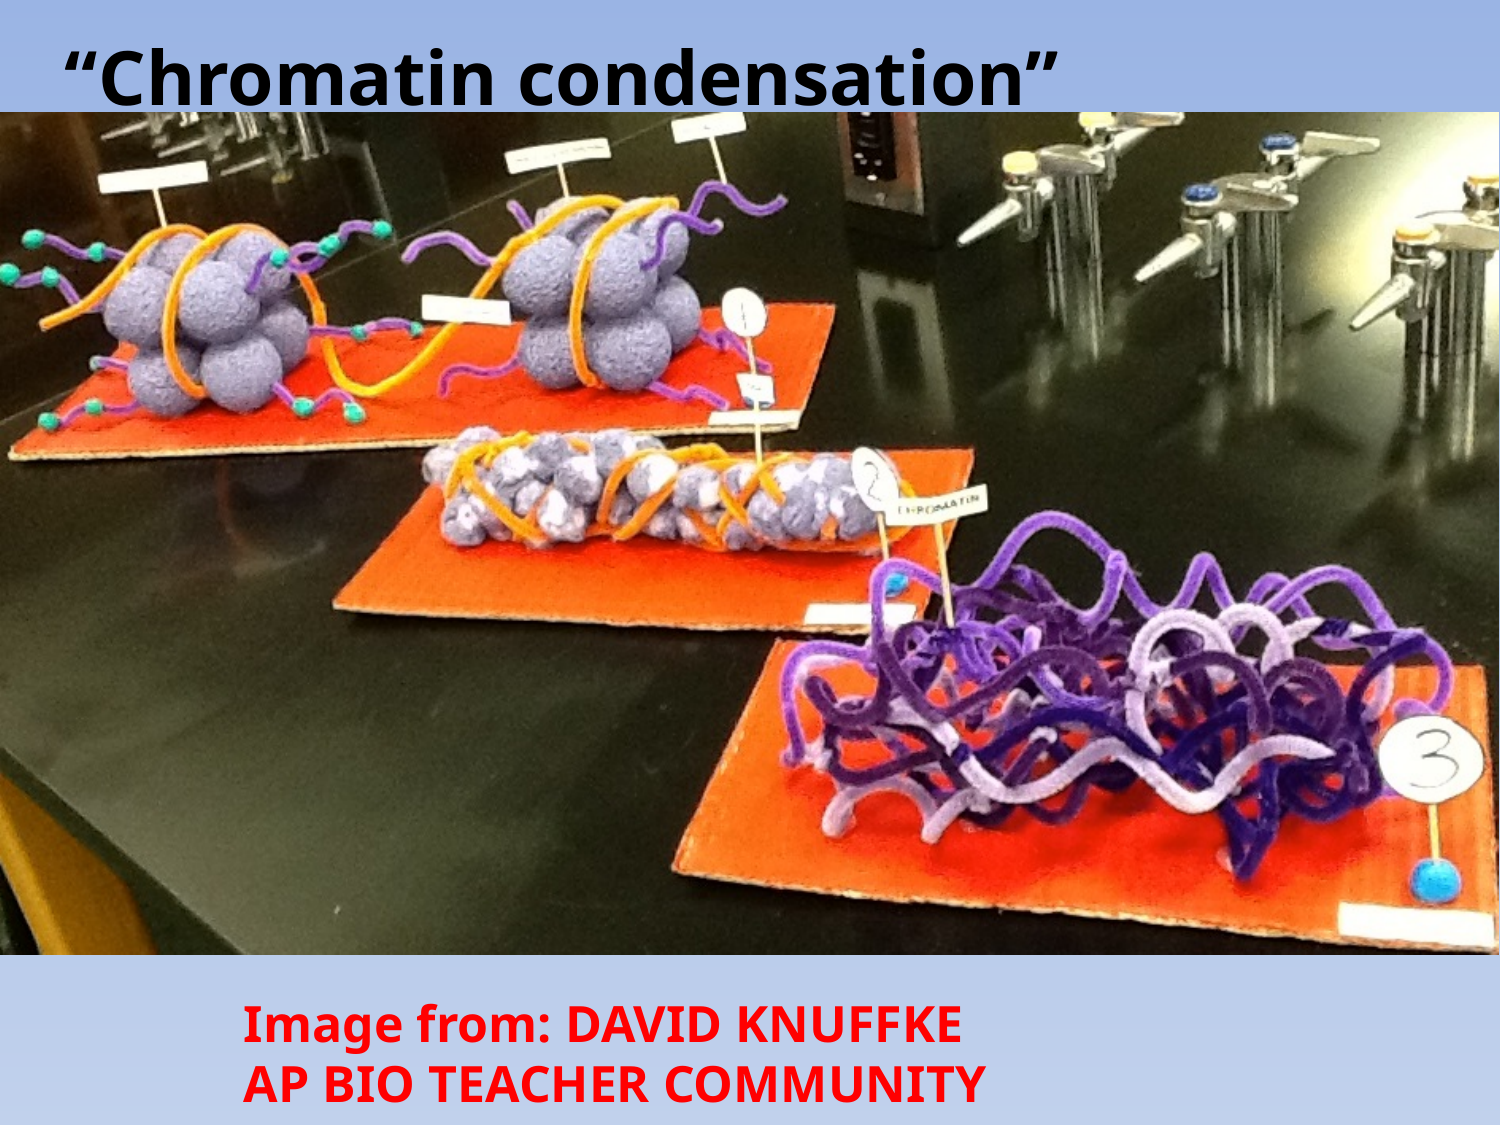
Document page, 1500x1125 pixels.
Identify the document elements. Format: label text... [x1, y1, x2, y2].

text_box “Chromatin condensation” [50, 23, 1397, 110]
text_box Image from: DAVID KNUFFKE AP BIO TEACHER COMMUNITY [229, 985, 1002, 1120]
picture [0, 112, 1500, 955]
